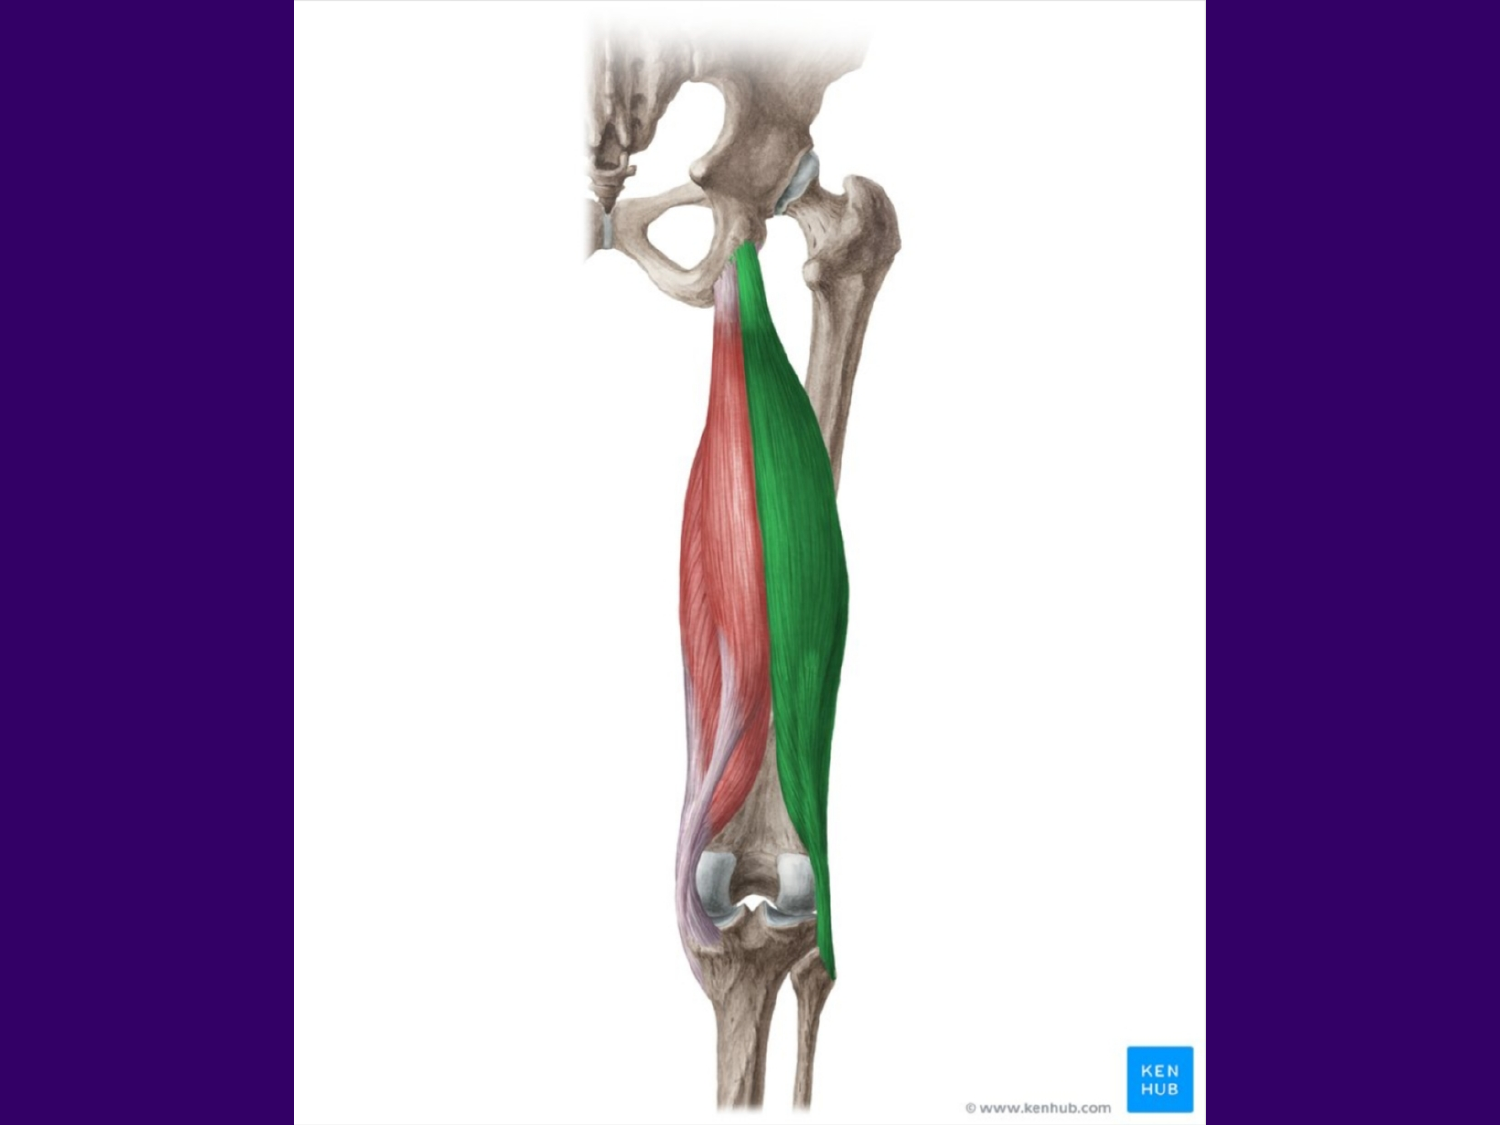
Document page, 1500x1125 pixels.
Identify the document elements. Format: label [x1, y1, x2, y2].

picture [294, 0, 1206, 1125]
